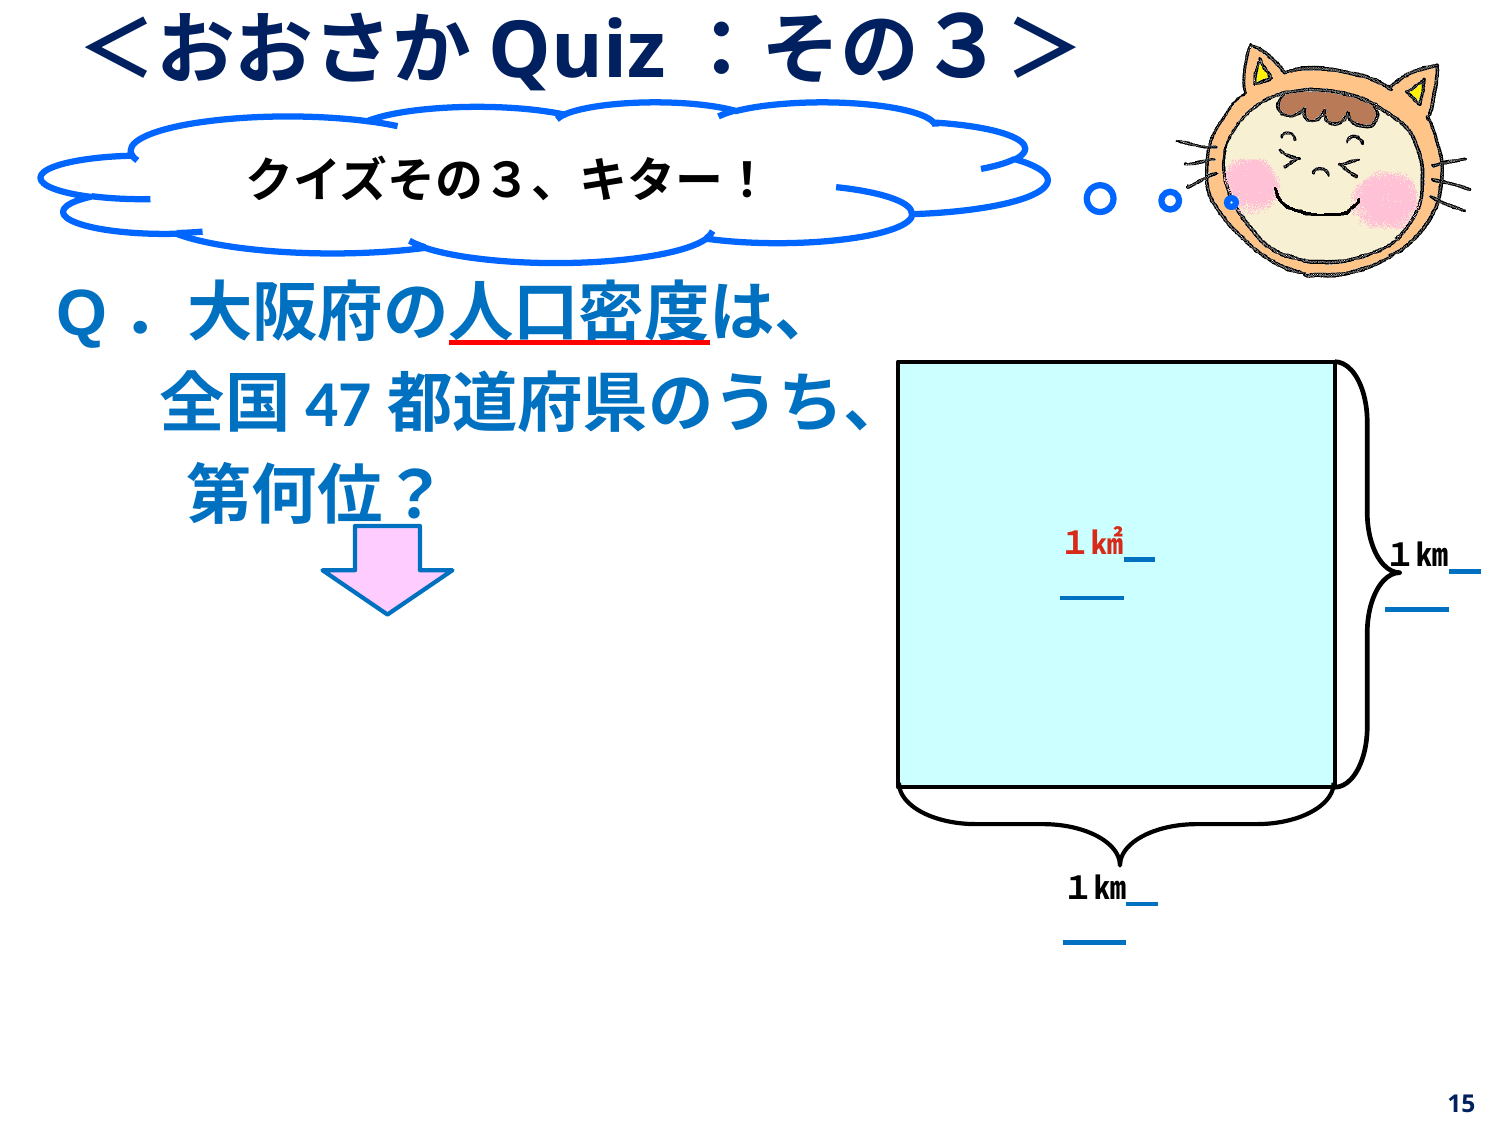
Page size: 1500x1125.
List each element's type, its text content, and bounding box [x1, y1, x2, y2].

text_box [1334, 361, 1369, 788]
text_box １㎞ [1047, 859, 1186, 955]
text_box 15 [1423, 1079, 1500, 1125]
text_box [896, 360, 1337, 789]
text_box クイズその３、キター！ [38, 100, 1050, 266]
text_box [898, 782, 1334, 859]
text_box １㎞ [1369, 527, 1500, 622]
text_box ＜おおさかQuiz：その３＞ [0, 0, 1186, 138]
picture [1156, 33, 1483, 291]
text_box クイズその３、キター！ [1084, 183, 1116, 215]
text_box Q．大阪府の人口密度は、 全国47都道府県のうち、 第何位？ [41, 262, 884, 539]
text_box [320, 523, 455, 617]
text_box １㎢ [1044, 515, 1200, 610]
